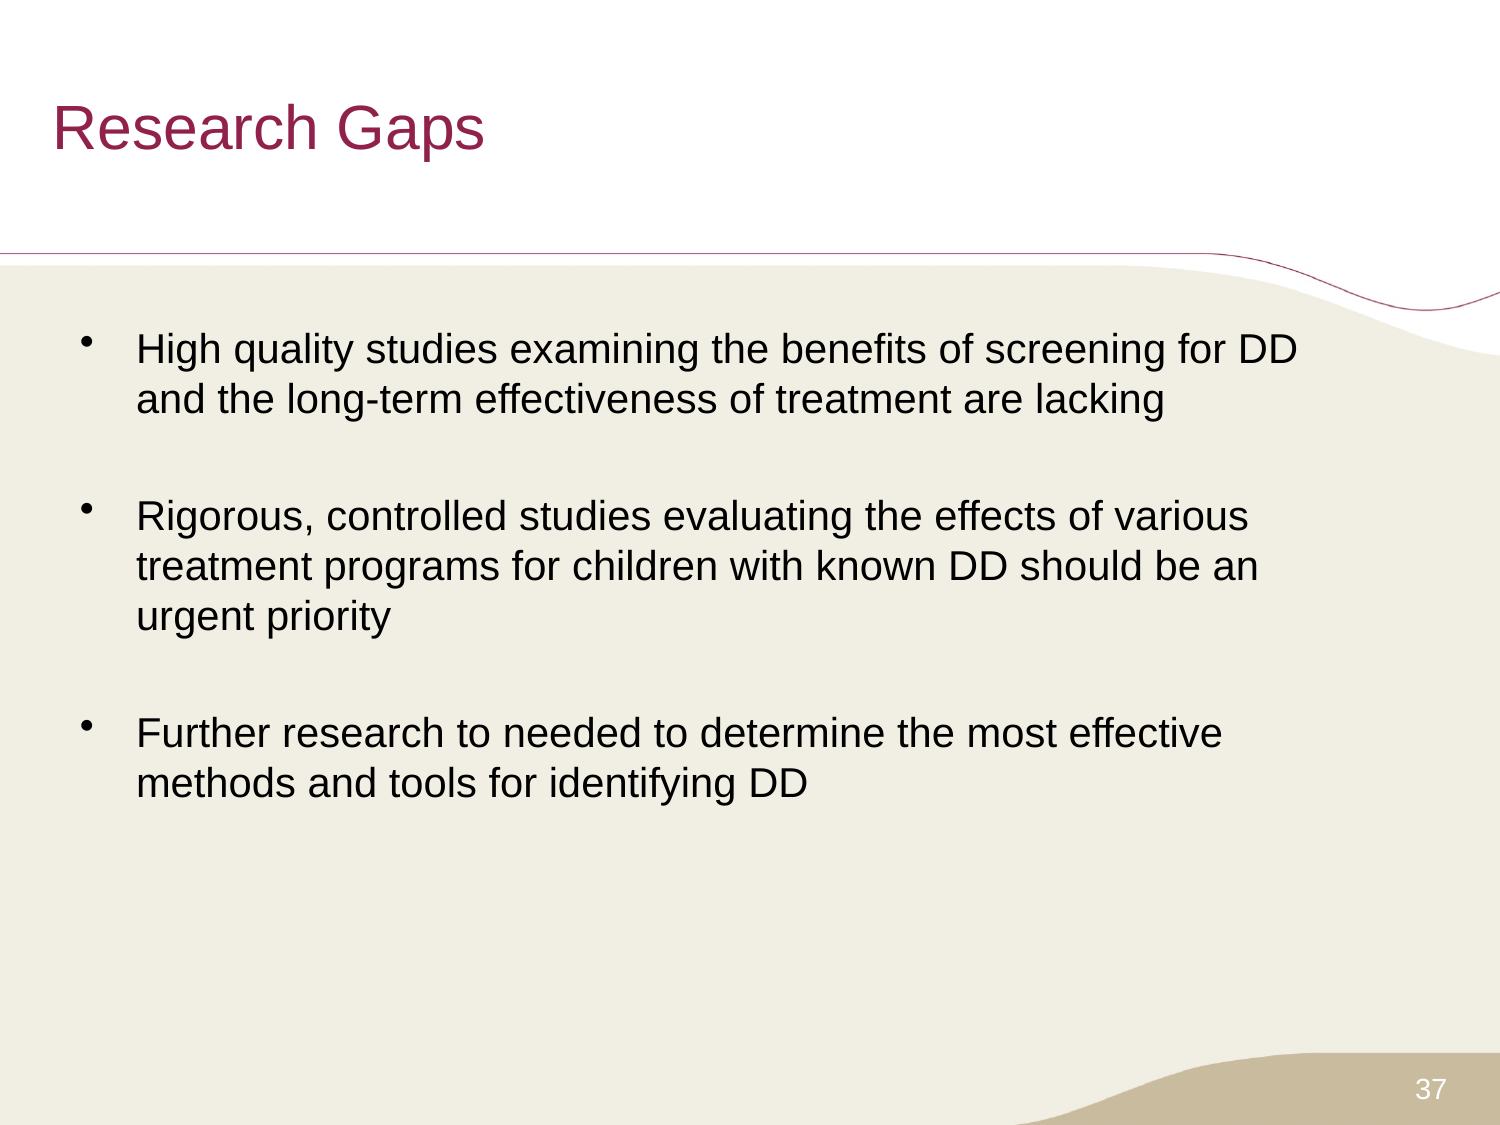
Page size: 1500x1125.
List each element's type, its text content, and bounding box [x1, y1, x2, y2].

slide_number 37 [1149, 1062, 1463, 1113]
title Research Gaps [37, 24, 1500, 225]
picture [0, 0, 1500, 1125]
list High quality studies examining the benefits of screening for DD and the long-term effectiveness of treatment are lacking Rigorous, controlled studies evaluating the effects of various treatment programs for children with known DD should be an urgent priority Further research to needed to determine the most effective methods and tools for identifying DD [64, 314, 1388, 988]
